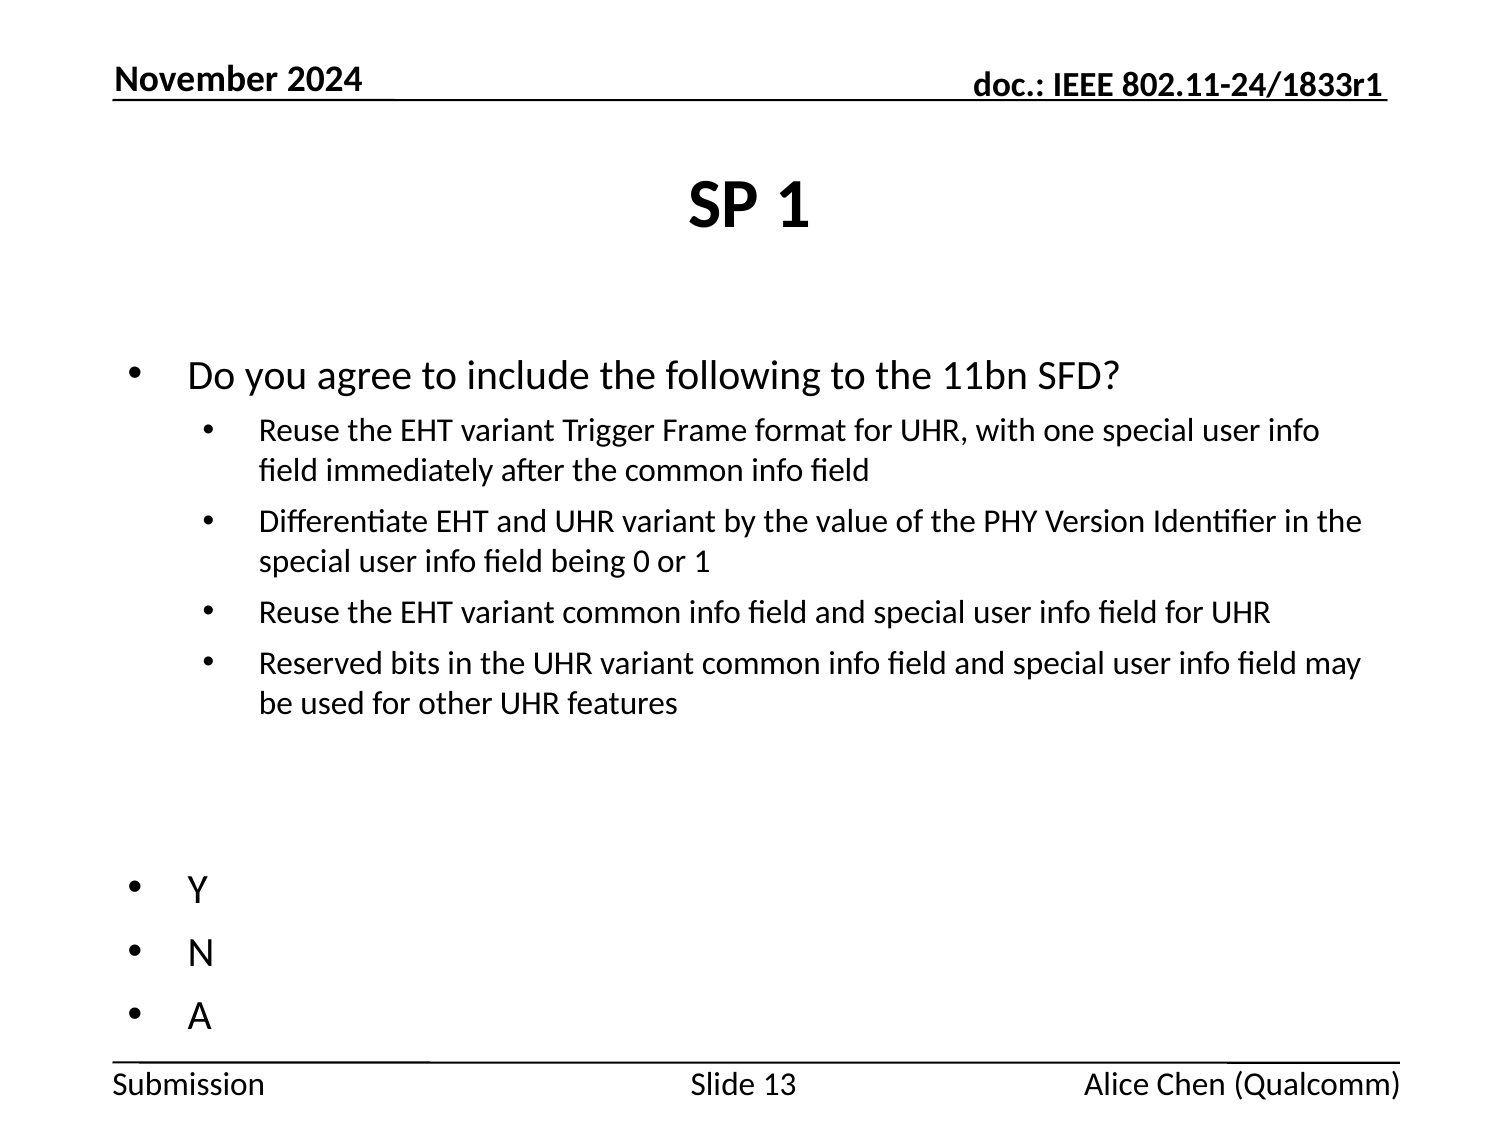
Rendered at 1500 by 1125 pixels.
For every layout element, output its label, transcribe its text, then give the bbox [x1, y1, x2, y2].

footer Alice Chen (Qualcomm) [799, 1061, 1402, 1101]
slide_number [114, 54, 423, 100]
slide_number Slide 13 [687, 1061, 800, 1123]
title SP 1 [112, 112, 1388, 288]
list Do you agree to include the following to the 11bn SFD? Reuse the EHT variant Trigger Frame format for UHR, with one special user info field immediately after the common info field Differentiate EHT and UHR variant by the value of the PHY Version Identifier in the special user info field being 0 or 1 Reuse the EHT variant common info field and special user info field for UHR Reserved bits in the UHR variant common info field and special user info field may be used for other UHR features Y N A [112, 339, 1388, 1015]
